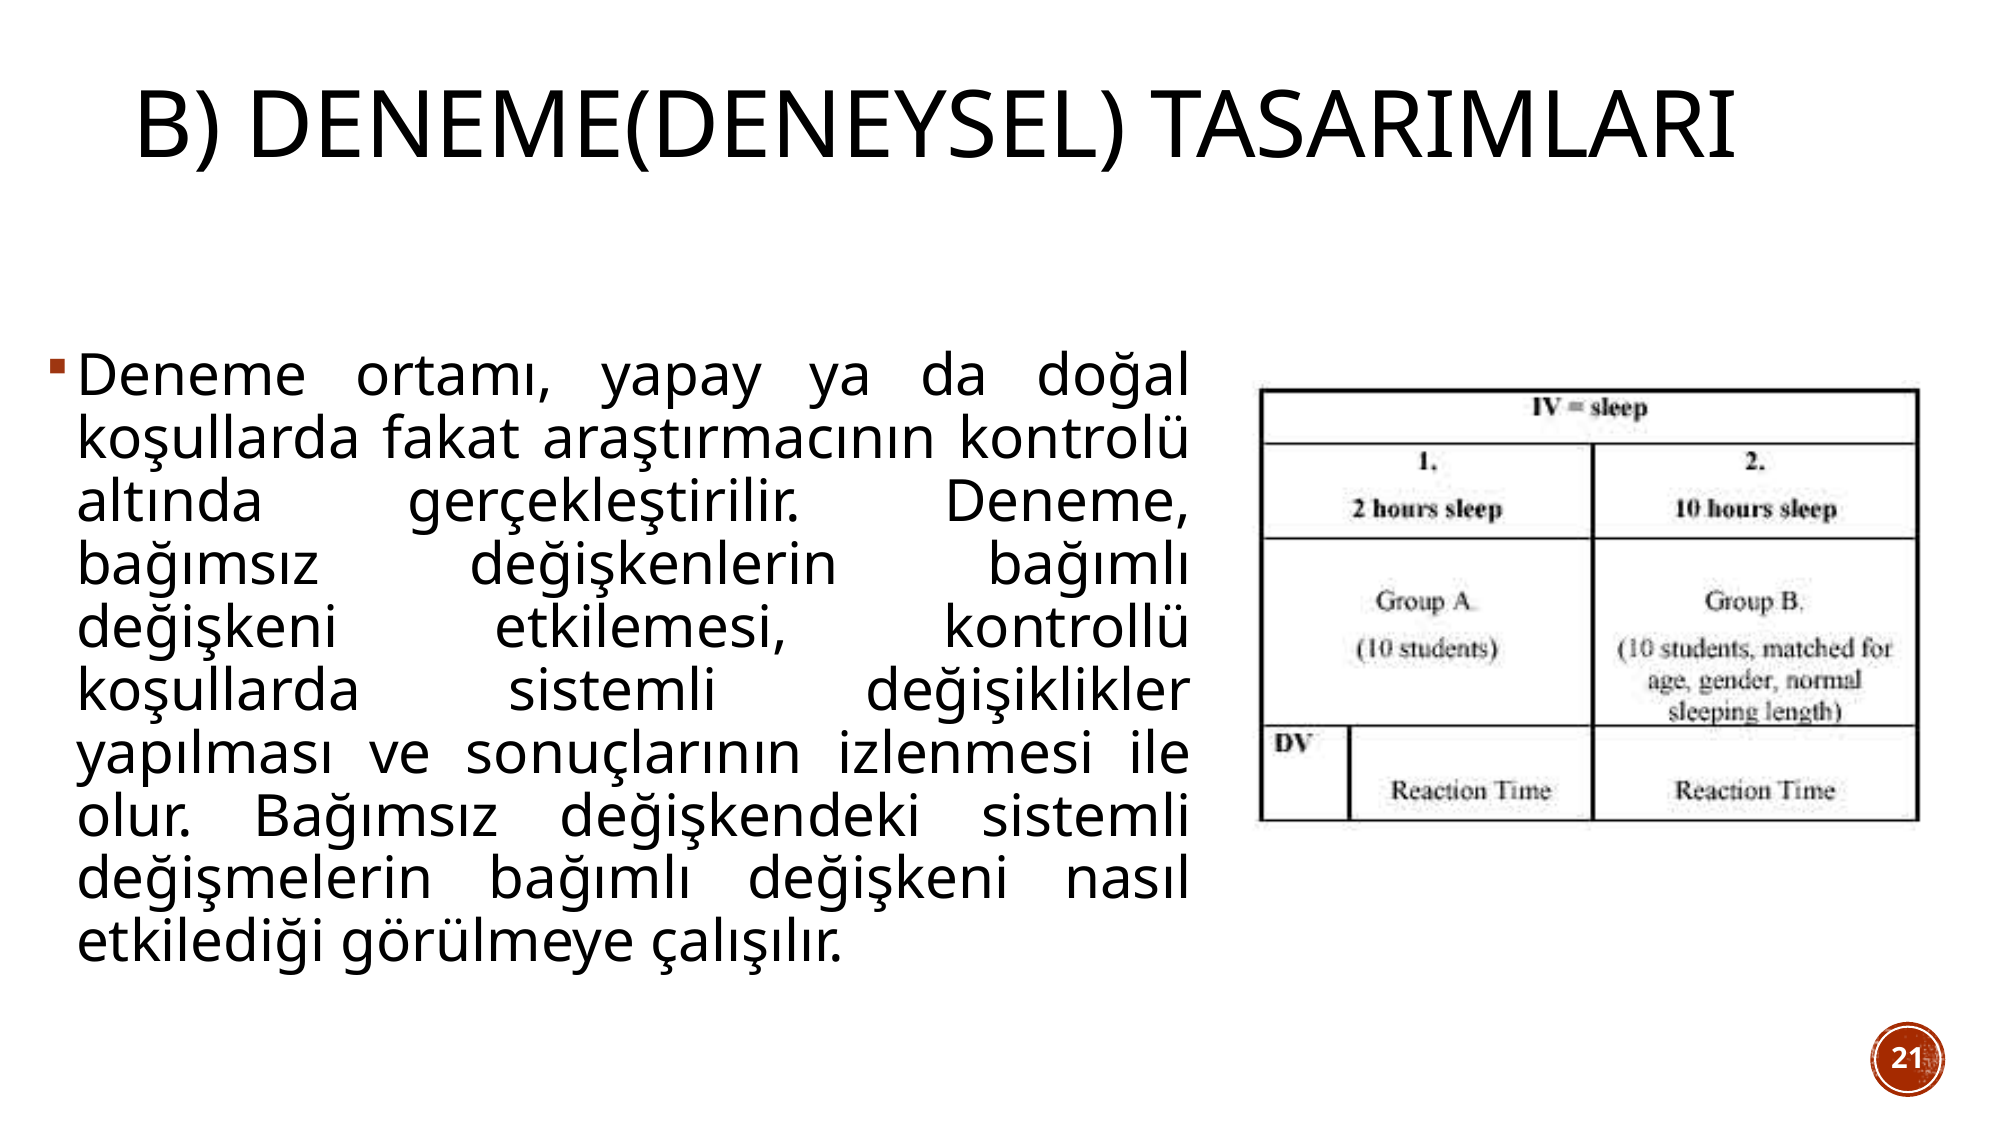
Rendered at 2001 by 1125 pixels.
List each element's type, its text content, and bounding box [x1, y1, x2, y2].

title B) DENEME(DENEYSEL) TASARIMLARI [117, 62, 1768, 191]
list Deneme ortamı, yapay ya da doğal koşullarda fakat araştırmacının kontrolü altında gerçekleştirilir. Deneme, bağımsız değişkenlerin bağımlı değişkeni etkilemesi, kontrollü koşullarda sistemli değişiklikler yapılması ve sonuçlarının izlenmesi ile olur. Bağımsız değişkendeki sistemli değişmelerin bağımlı değişkeni nasıl etkilediği görülmeye çalışılır. [31, 337, 1207, 988]
slide_number 21 [1855, 1028, 1961, 1089]
picture [1235, 380, 1952, 838]
